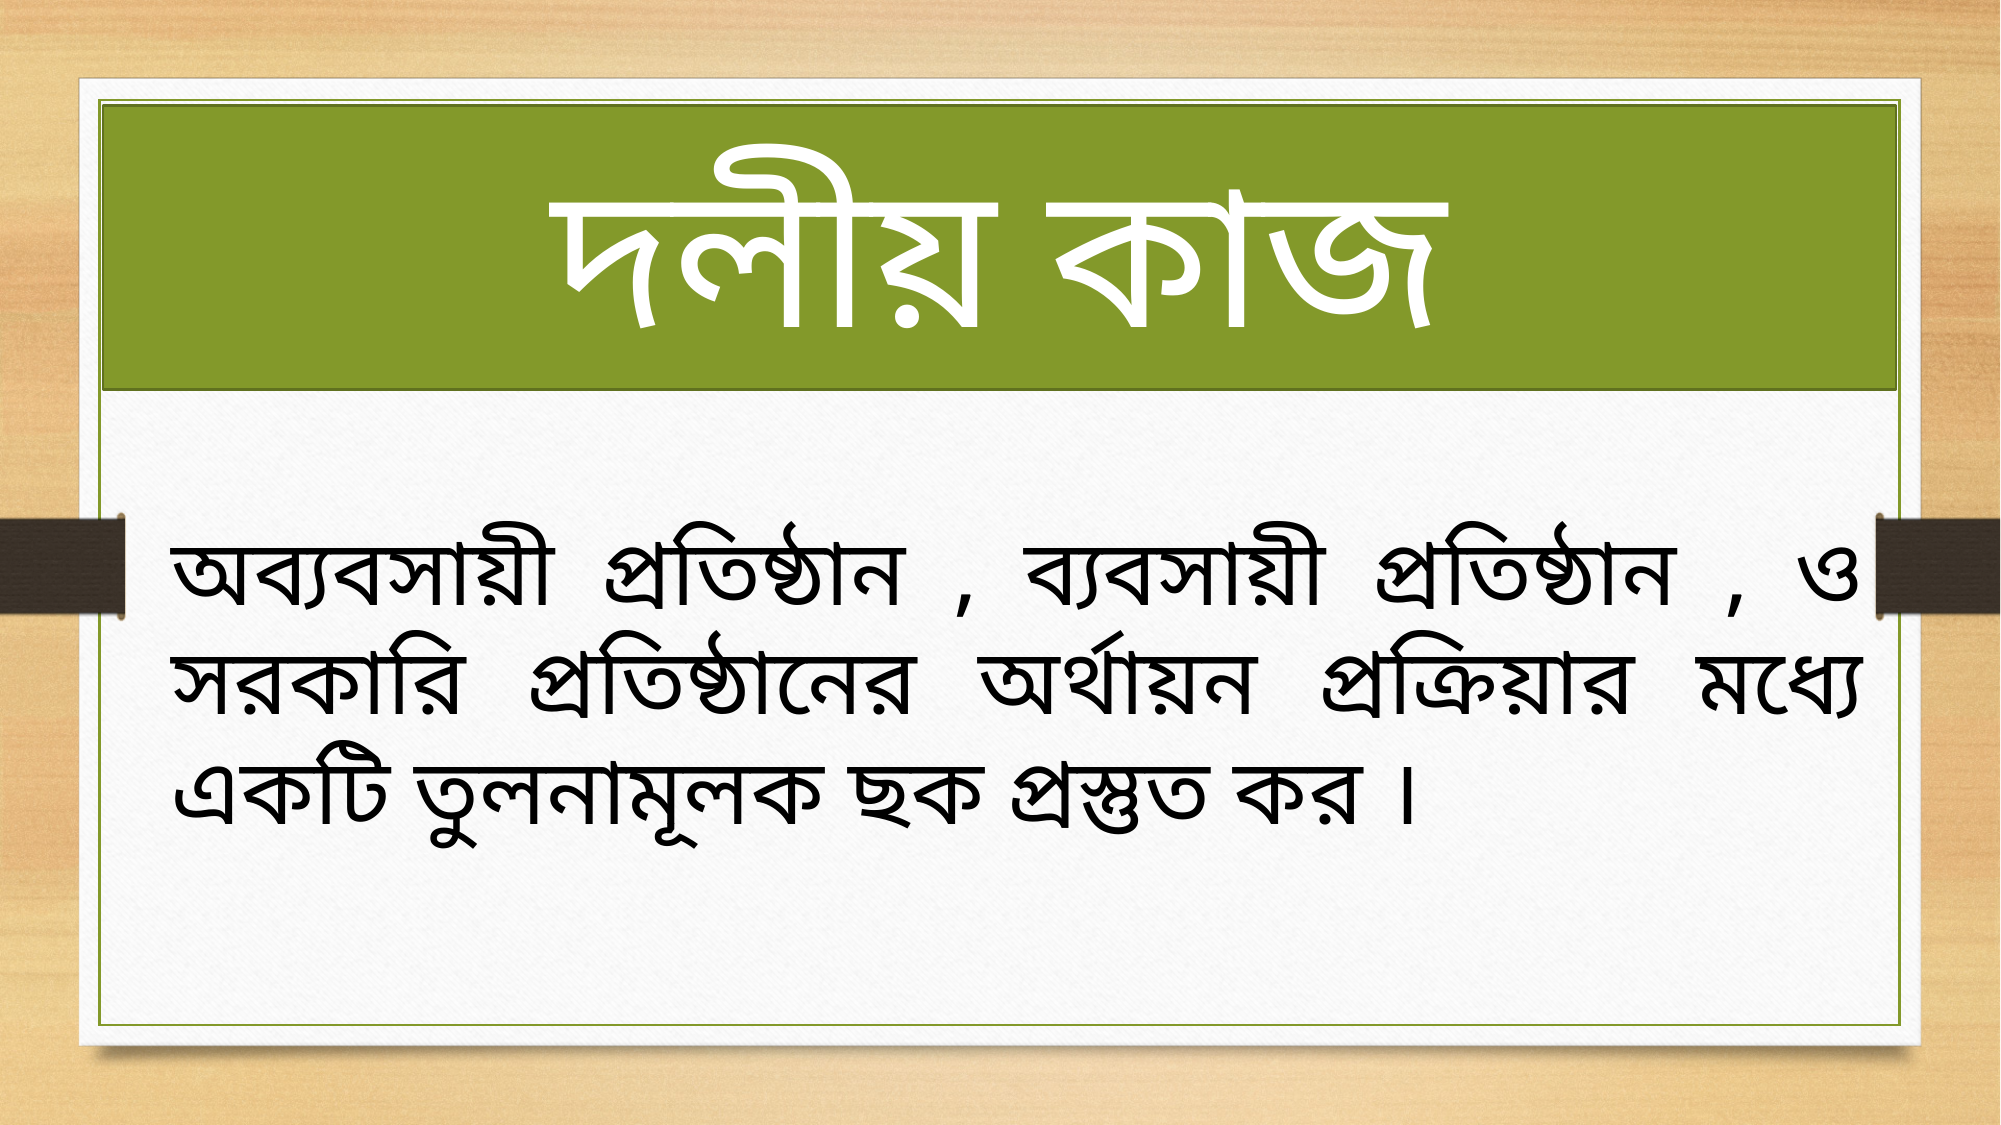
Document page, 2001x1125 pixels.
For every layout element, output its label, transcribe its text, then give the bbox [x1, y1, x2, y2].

text_box অব্যবসায়ী প্রতিষ্ঠান , ব্যবসায়ী প্রতিষ্ঠান , ও সরকারি প্রতিষ্ঠানের অর্থায়ন প্রক্রিয়ার মধ্যে একটি তুলনামূলক ছক প্রস্তুত কর । [156, 505, 1879, 851]
picture [0, 0, 2001, 1125]
text_box দলীয় কাজ [102, 104, 1897, 391]
